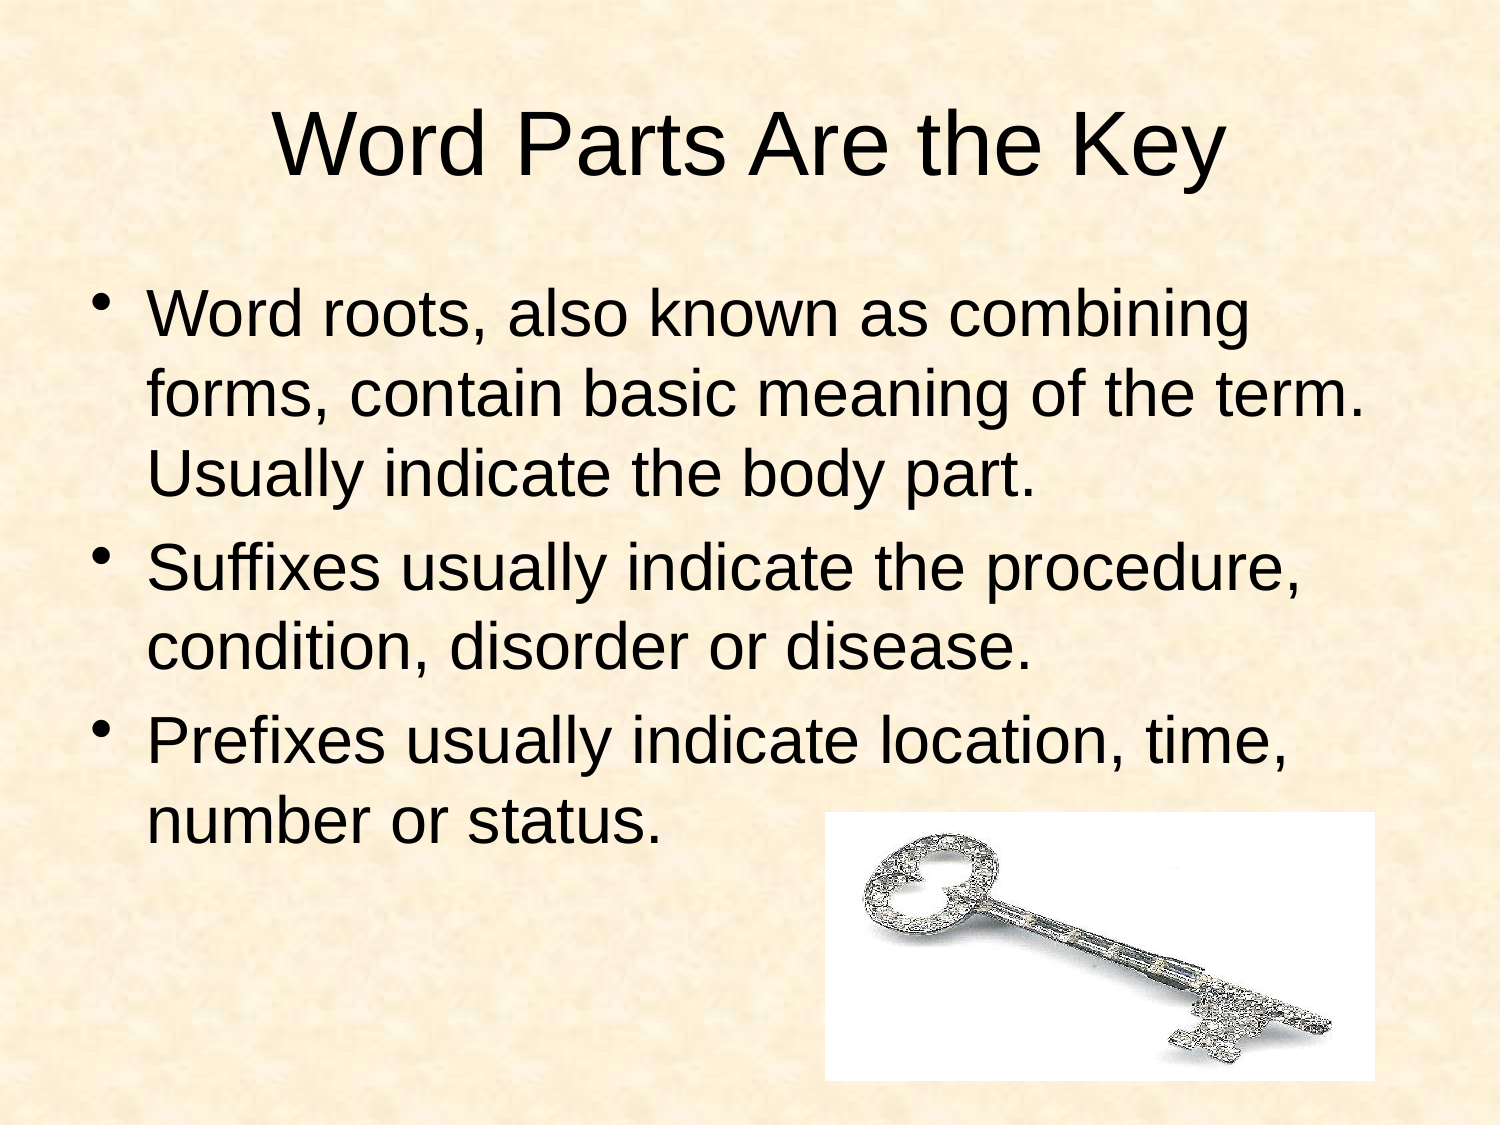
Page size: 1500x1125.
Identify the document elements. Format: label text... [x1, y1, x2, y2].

picture [0, 0, 1500, 1125]
list Word roots, also known as combining forms, contain basic meaning of the term. Usually indicate the body part. Suffixes usually indicate the procedure, condition, disorder or disease. Prefixes usually indicate location, time, number or status. [74, 262, 1426, 1006]
title Word Parts Are the Key [74, 44, 1426, 233]
